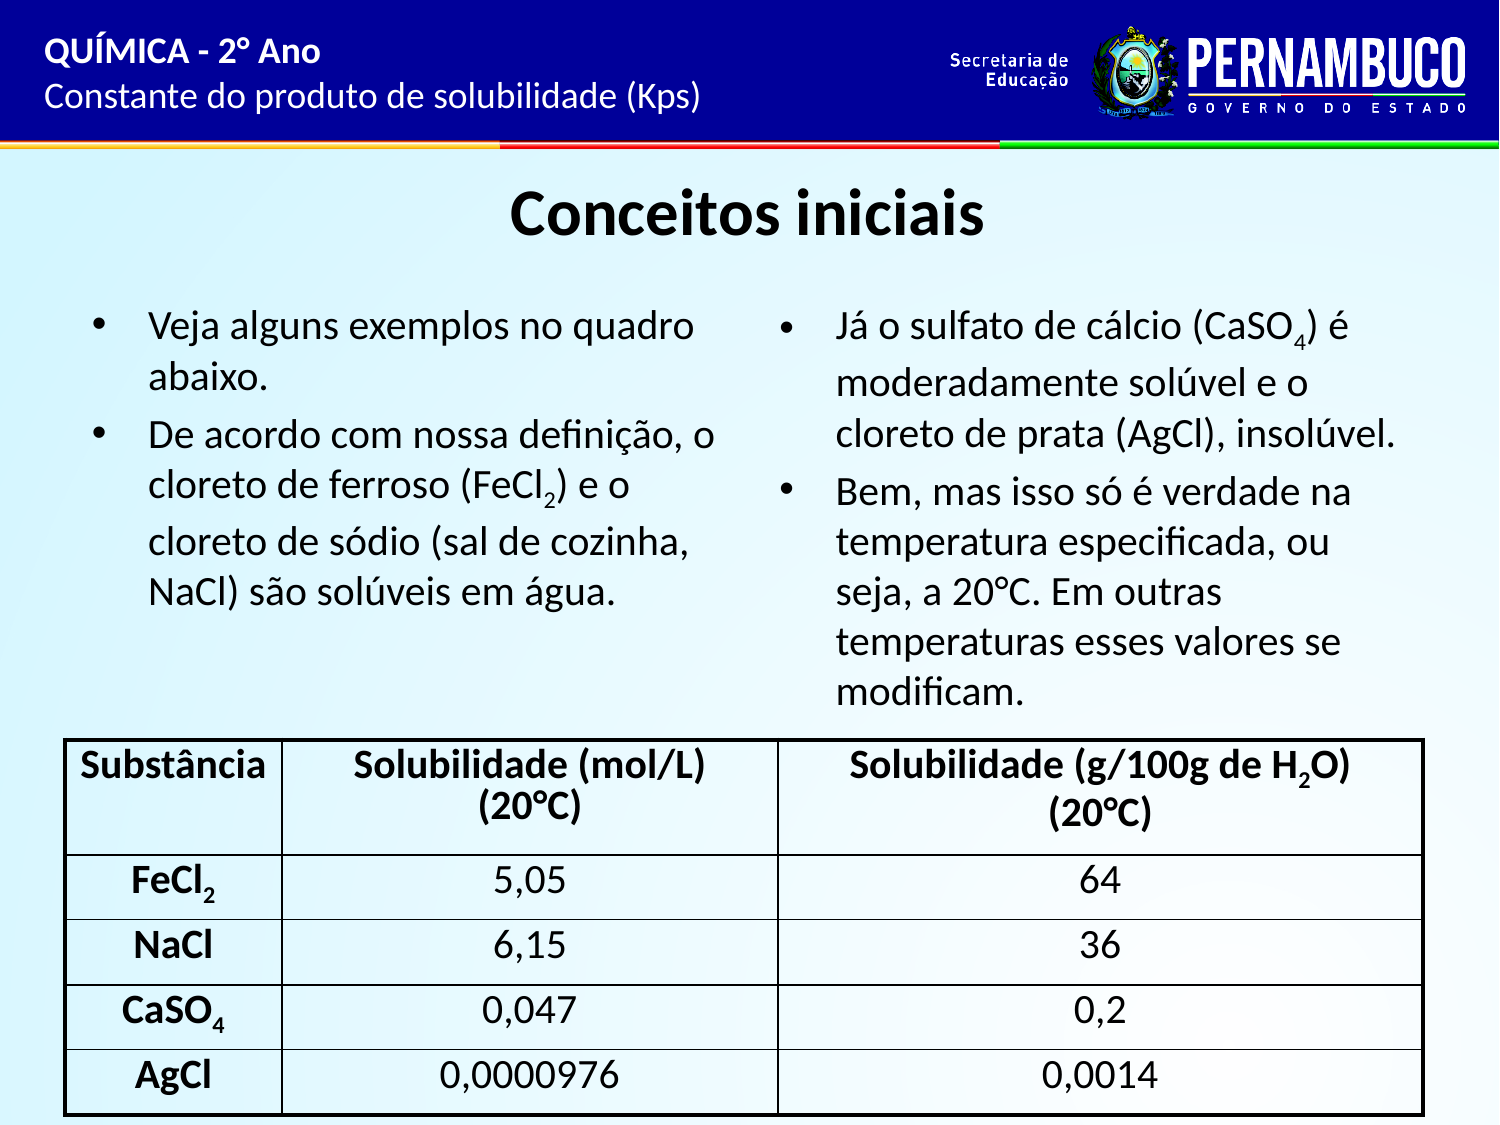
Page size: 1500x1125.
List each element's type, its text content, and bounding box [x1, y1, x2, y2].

table_header Solubilidade (g/100g de H2O) (20°C) [779, 742, 1421, 854]
table_cell NaCl [67, 920, 281, 984]
table_cell 64 [779, 856, 1421, 919]
table_cell 0,2 [779, 986, 1421, 1049]
table_cell 0,0014 [779, 1050, 1421, 1113]
list Veja alguns exemplos no quadro abaixo. De acordo com nossa definição, o cloreto de ferroso (FeCl2) e o cloreto de sódio (sal de cozinha, NaCl) são solúveis em água. [76, 290, 740, 657]
picture [0, 0, 1499, 1125]
table_cell FeCl2 [67, 856, 281, 919]
table_cell 6,15 [283, 920, 777, 984]
title Conceitos iniciais [72, 162, 1424, 256]
table_cell 0,047 [283, 986, 777, 1049]
table_cell 36 [779, 920, 1421, 984]
table_header Substância [67, 742, 281, 854]
table_cell CaSO4 [67, 986, 281, 1049]
table_cell AgCl [67, 1050, 281, 1113]
table_cell 0,0000976 [283, 1050, 777, 1113]
list Já o sulfato de cálcio (CaSO4) é moderadamente solúvel e o cloreto de prata (AgCl), insolúvel. Bem, mas isso só é verdade na temperatura especificada, ou seja, a 20°C. Em outras temperaturas esses valores se modificam. [764, 290, 1428, 657]
table_cell 5,05 [283, 856, 777, 919]
table_header Solubilidade (mol/L) (20°C) [283, 742, 777, 854]
